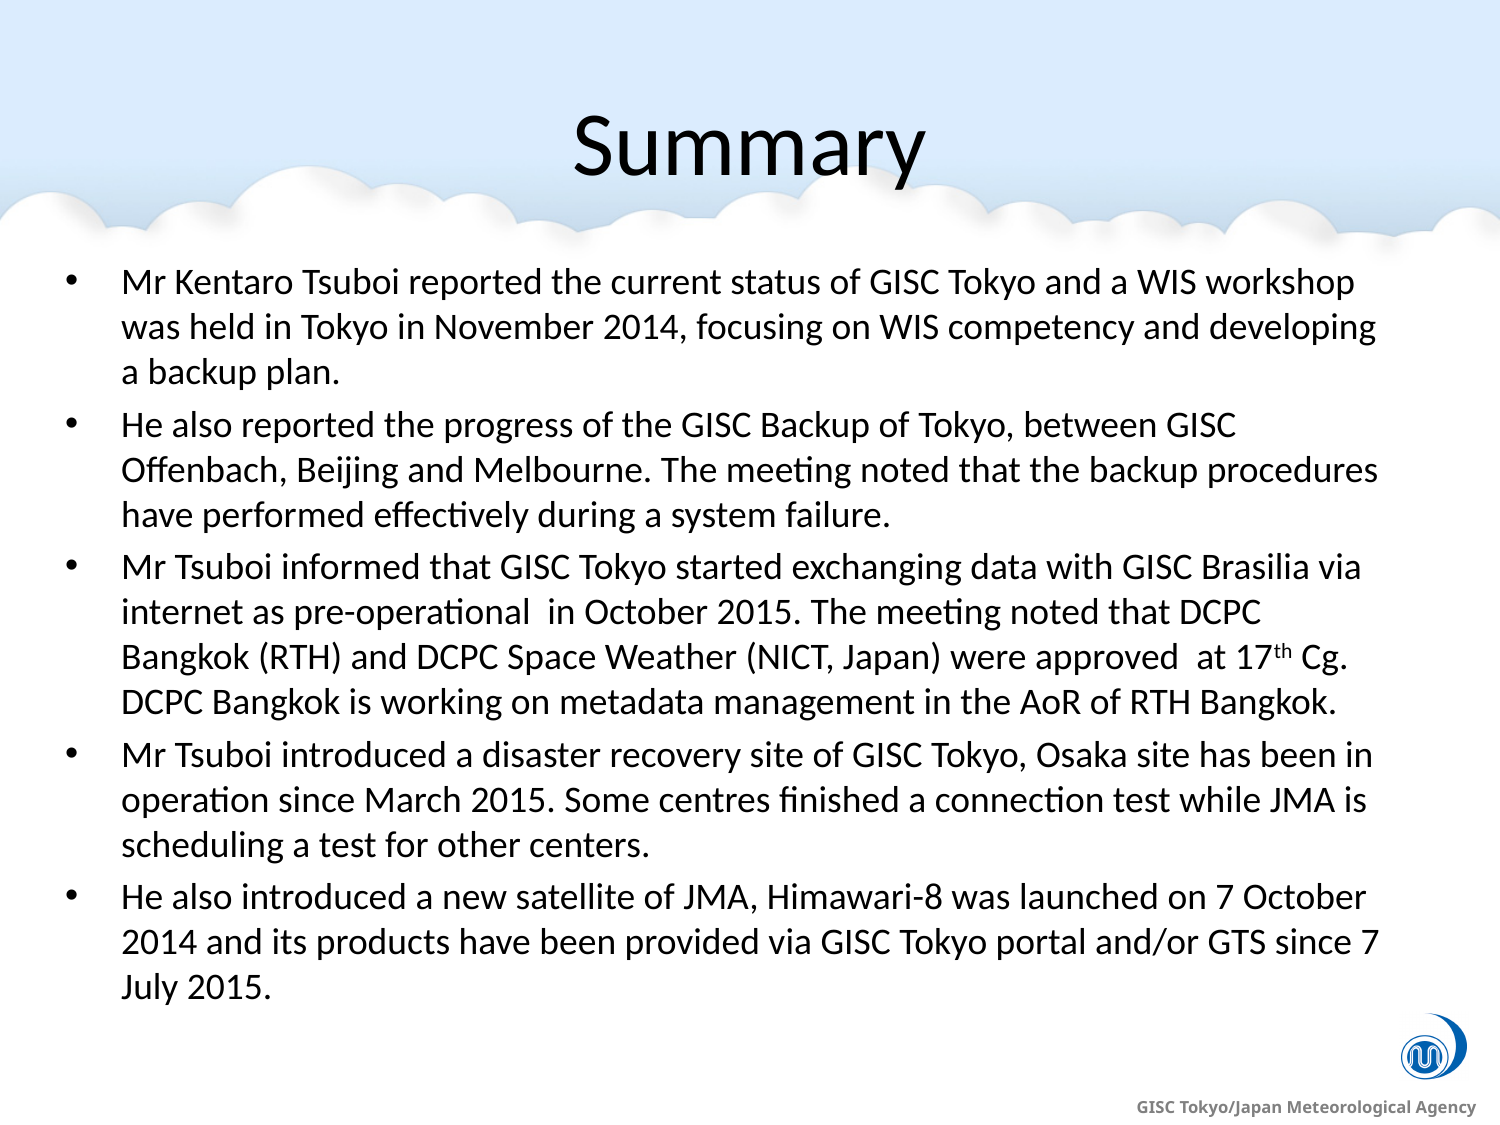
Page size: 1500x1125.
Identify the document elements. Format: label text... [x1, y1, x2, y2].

list Mr Kentaro Tsuboi reported the current status of GISC Tokyo and a WIS workshop was held in Tokyo in November 2014, focusing on WIS competency and developing a backup plan. He also reported the progress of the GISC Backup of Tokyo, between GISC Offenbach, Beijing and Melbourne. The meeting noted that the backup procedures have performed effectively during a system failure. Mr Tsuboi informed that GISC Tokyo started exchanging data with GISC Brasilia via internet as pre-operational in October 2015. The meeting noted that DCPC Bangkok (RTH) and DCPC Space Weather (NICT, Japan) were approved at 17th Cg. DCPC Bangkok is working on metadata management in the AoR of RTH Bangkok. Mr Tsuboi introduced a disaster recovery site of GISC Tokyo, Osaka site has been in operation since March 2015. Some centres finished a connection test while JMA is scheduling a test for other centers. He also introduced a new satellite of JMA, Himawari-8 was launched on 7 October 2014 and its products have been provided via GISC Tokyo portal and/or GTS since 7 July 2015. [49, 249, 1401, 993]
picture [0, 0, 1500, 276]
picture [1399, 1011, 1469, 1081]
title Summary [74, 44, 1426, 233]
